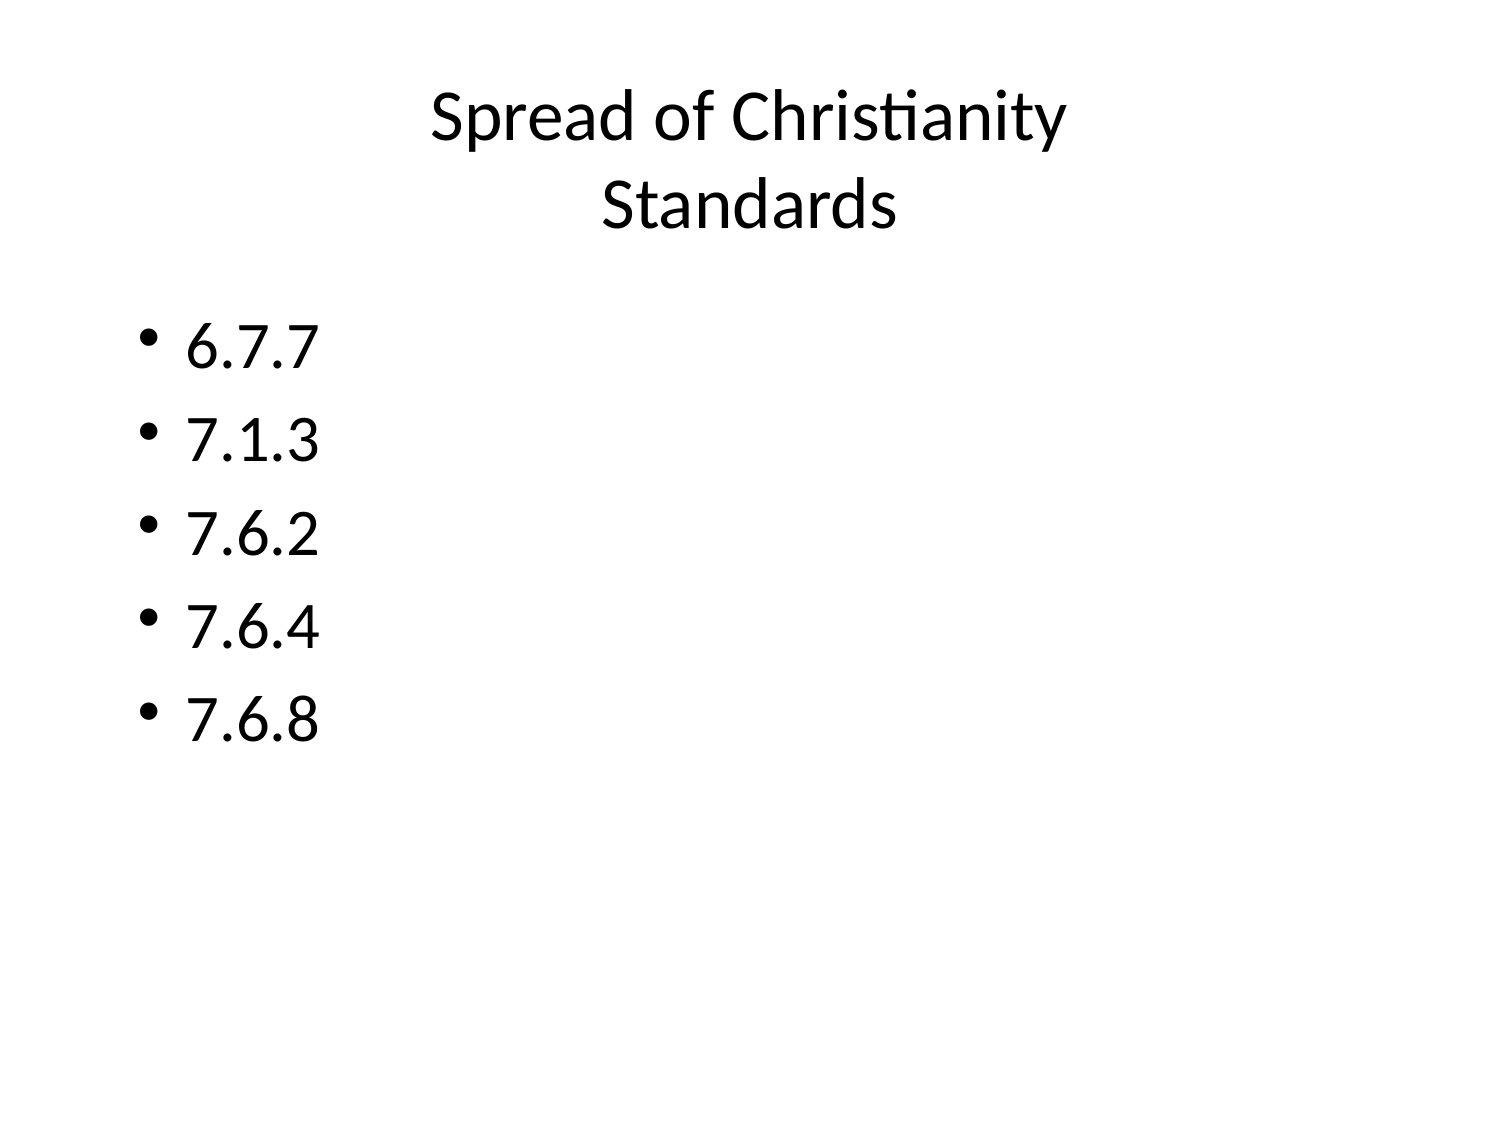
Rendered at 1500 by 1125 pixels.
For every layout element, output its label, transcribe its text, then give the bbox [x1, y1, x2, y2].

title Spread of Christianity Standards [107, 60, 1393, 252]
list 6.7.7 7.1.3 7.6.2 7.6.4 7.6.8 [107, 294, 1366, 861]
